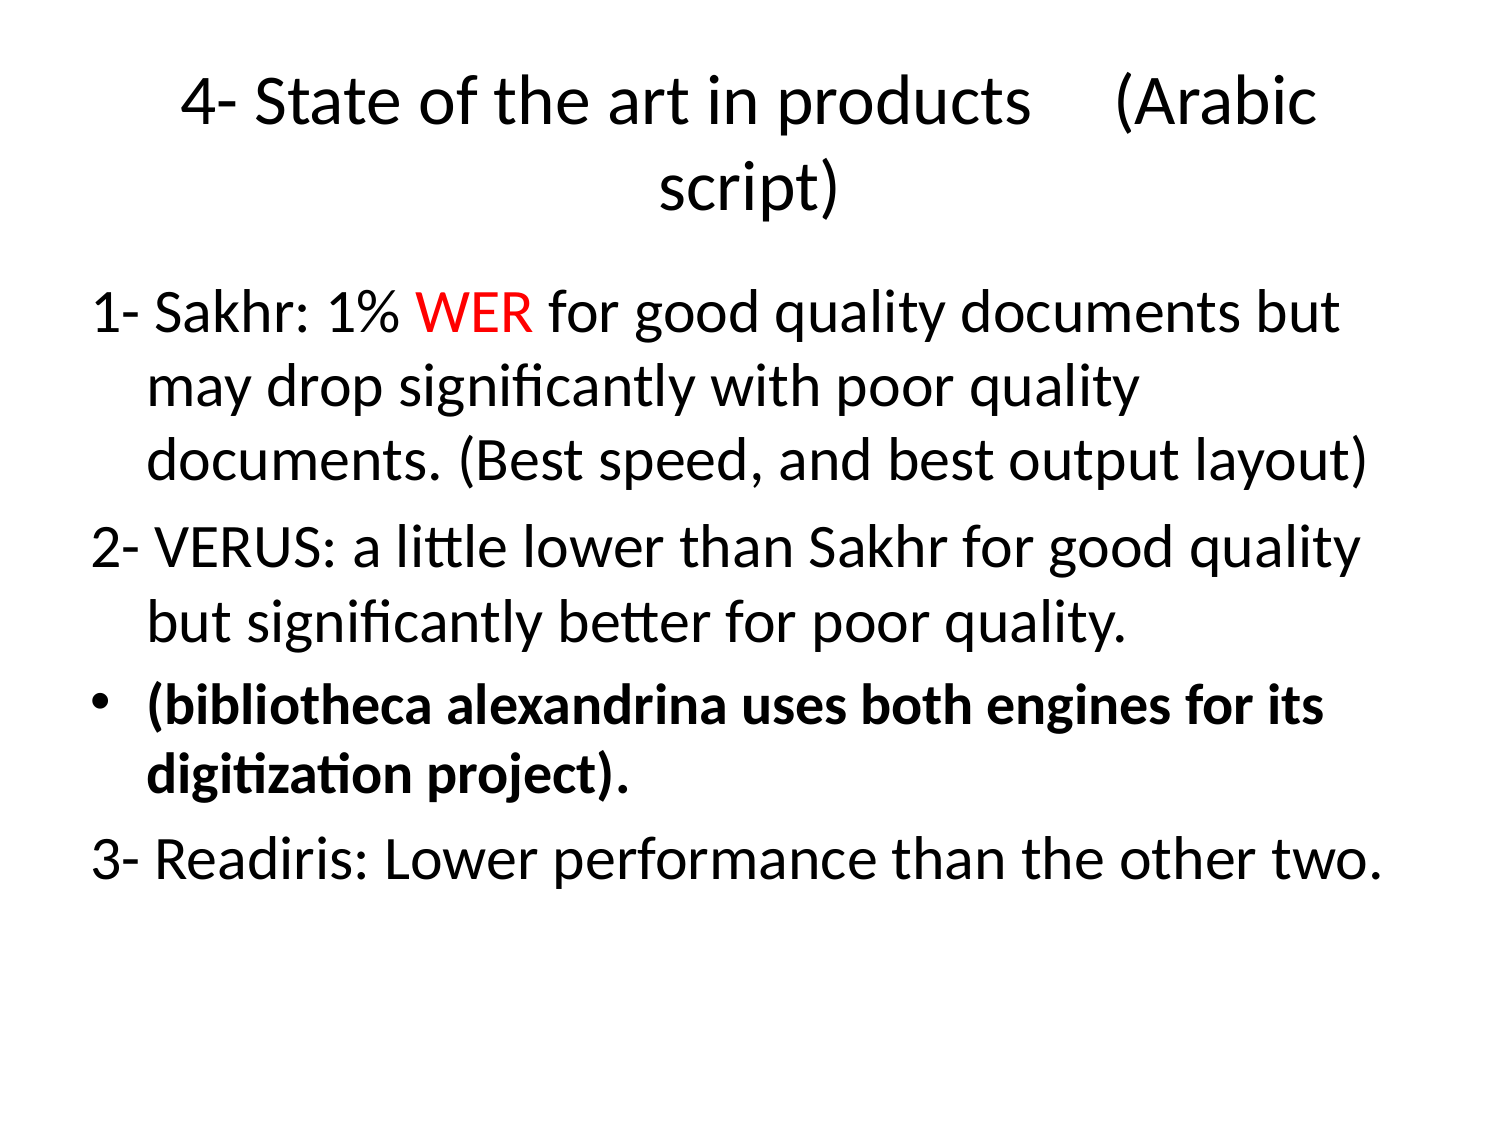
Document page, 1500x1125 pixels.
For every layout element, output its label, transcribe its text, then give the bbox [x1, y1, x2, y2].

list 1- Sakhr: 1% WER for good quality documents but may drop significantly with poor quality documents. (Best speed, and best output layout) 2- VERUS: a little lower than Sakhr for good quality but significantly better for poor quality. (bibliotheca alexandrina uses both engines for its digitization project). 3- Readiris: Lower performance than the other two. [75, 262, 1425, 1005]
title 4- State of the art in products (Arabic script) [75, 45, 1425, 233]
